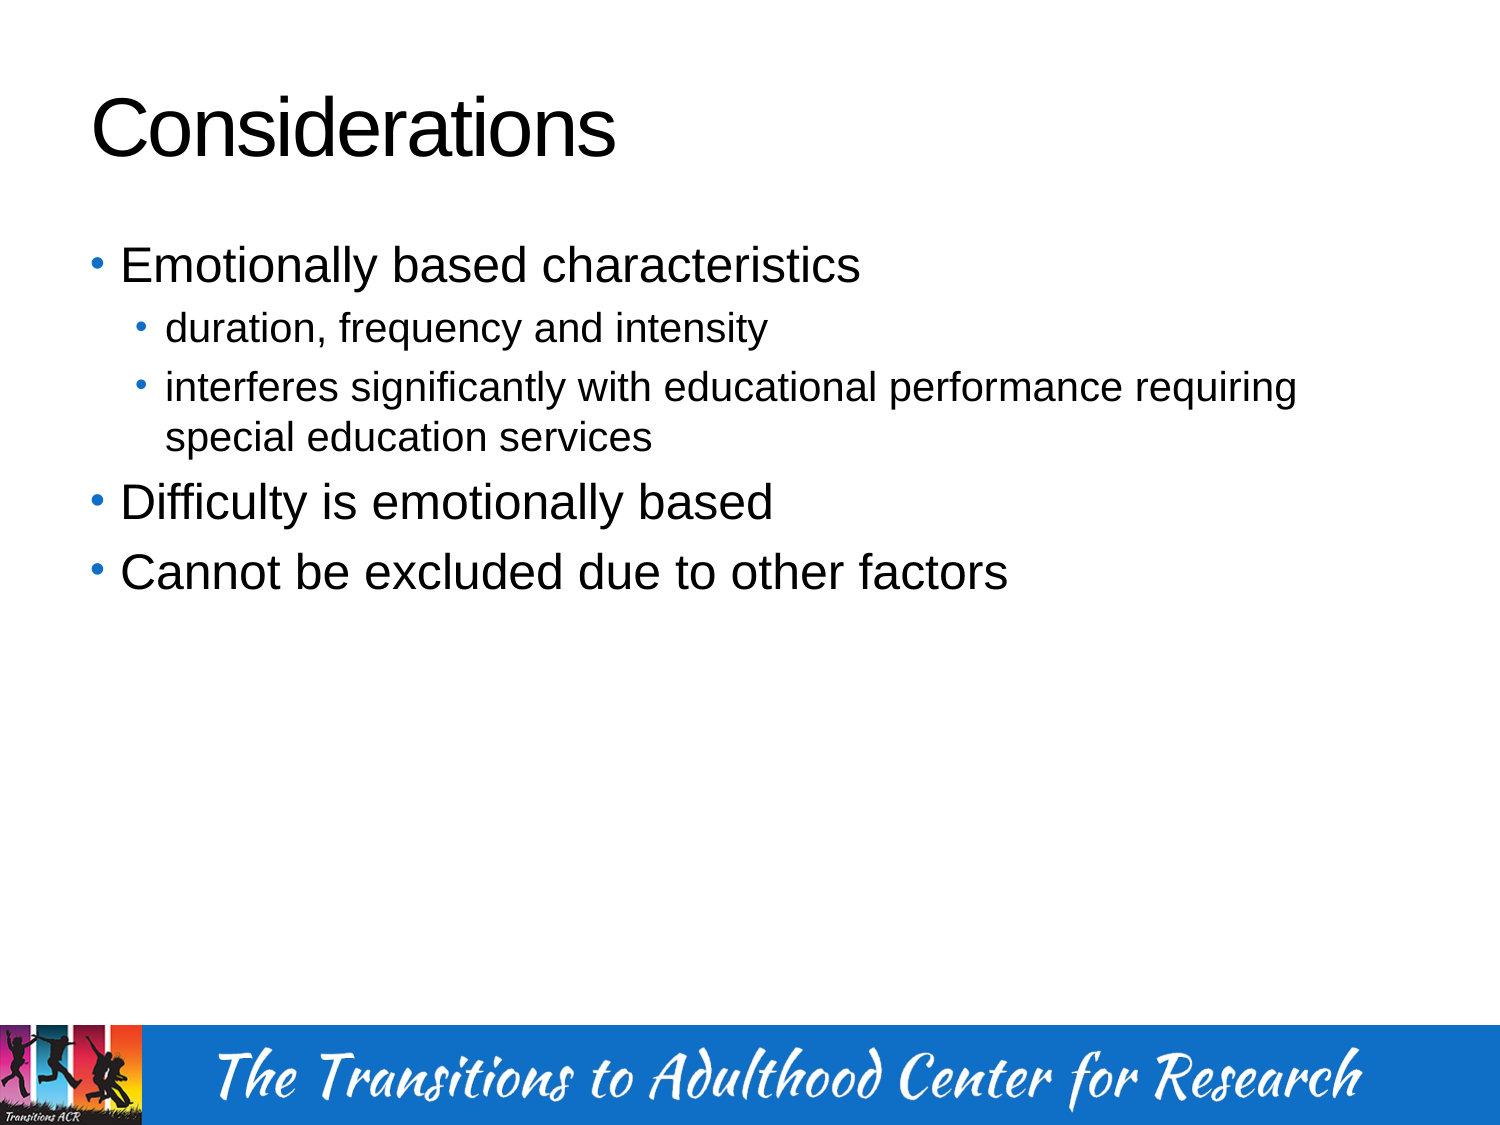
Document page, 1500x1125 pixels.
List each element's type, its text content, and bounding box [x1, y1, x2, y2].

title Considerations [75, 37, 1408, 209]
list Emotionally based characteristics duration, frequency and intensity interferes significantly with educational performance requiring special education services Difficulty is emotionally based Cannot be excluded due to other factors [75, 224, 1408, 1013]
picture [171, 1025, 1392, 1125]
picture [0, 1025, 142, 1125]
